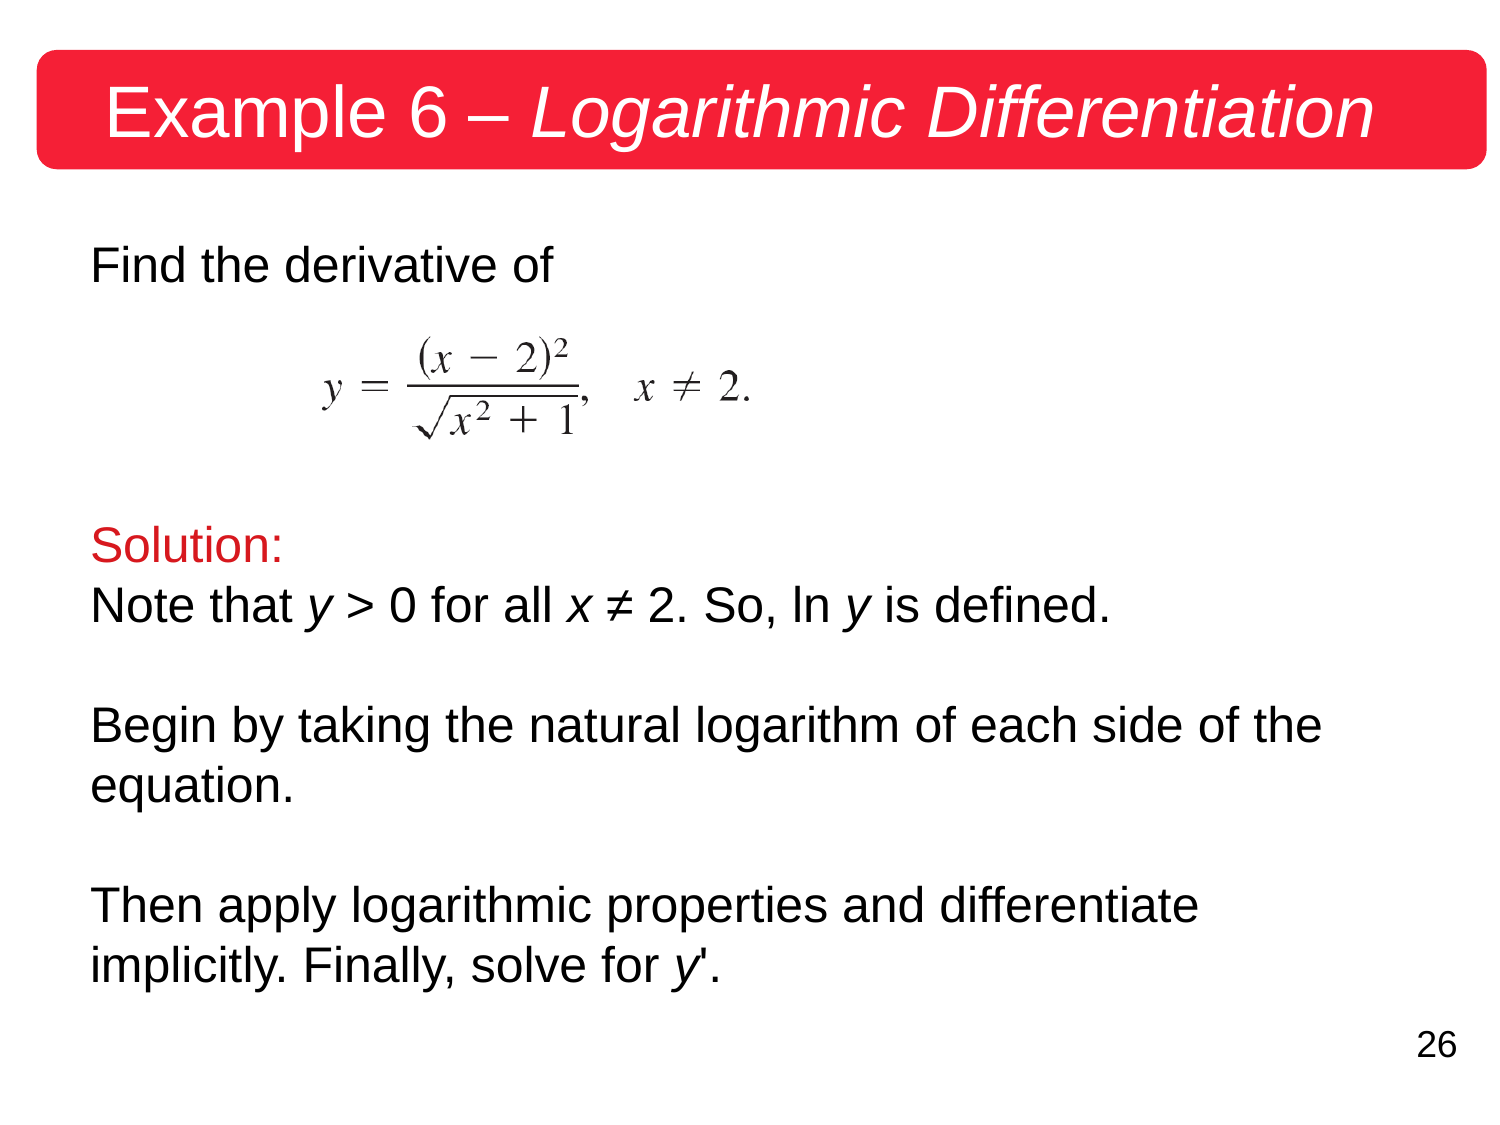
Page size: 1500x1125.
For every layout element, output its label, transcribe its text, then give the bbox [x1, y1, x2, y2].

picture [279, 312, 759, 463]
list Find the derivative of Solution: Note that y > 0 for all x ≠ 2. So, ln y is defined. Begin by taking the natural logarithm of each side of the equation. Then apply logarithmic properties and differentiate implicitly. Finally, solve for y'. [75, 224, 1425, 1087]
title Example 6 – Logarithmic Differentiation [89, 52, 1440, 166]
